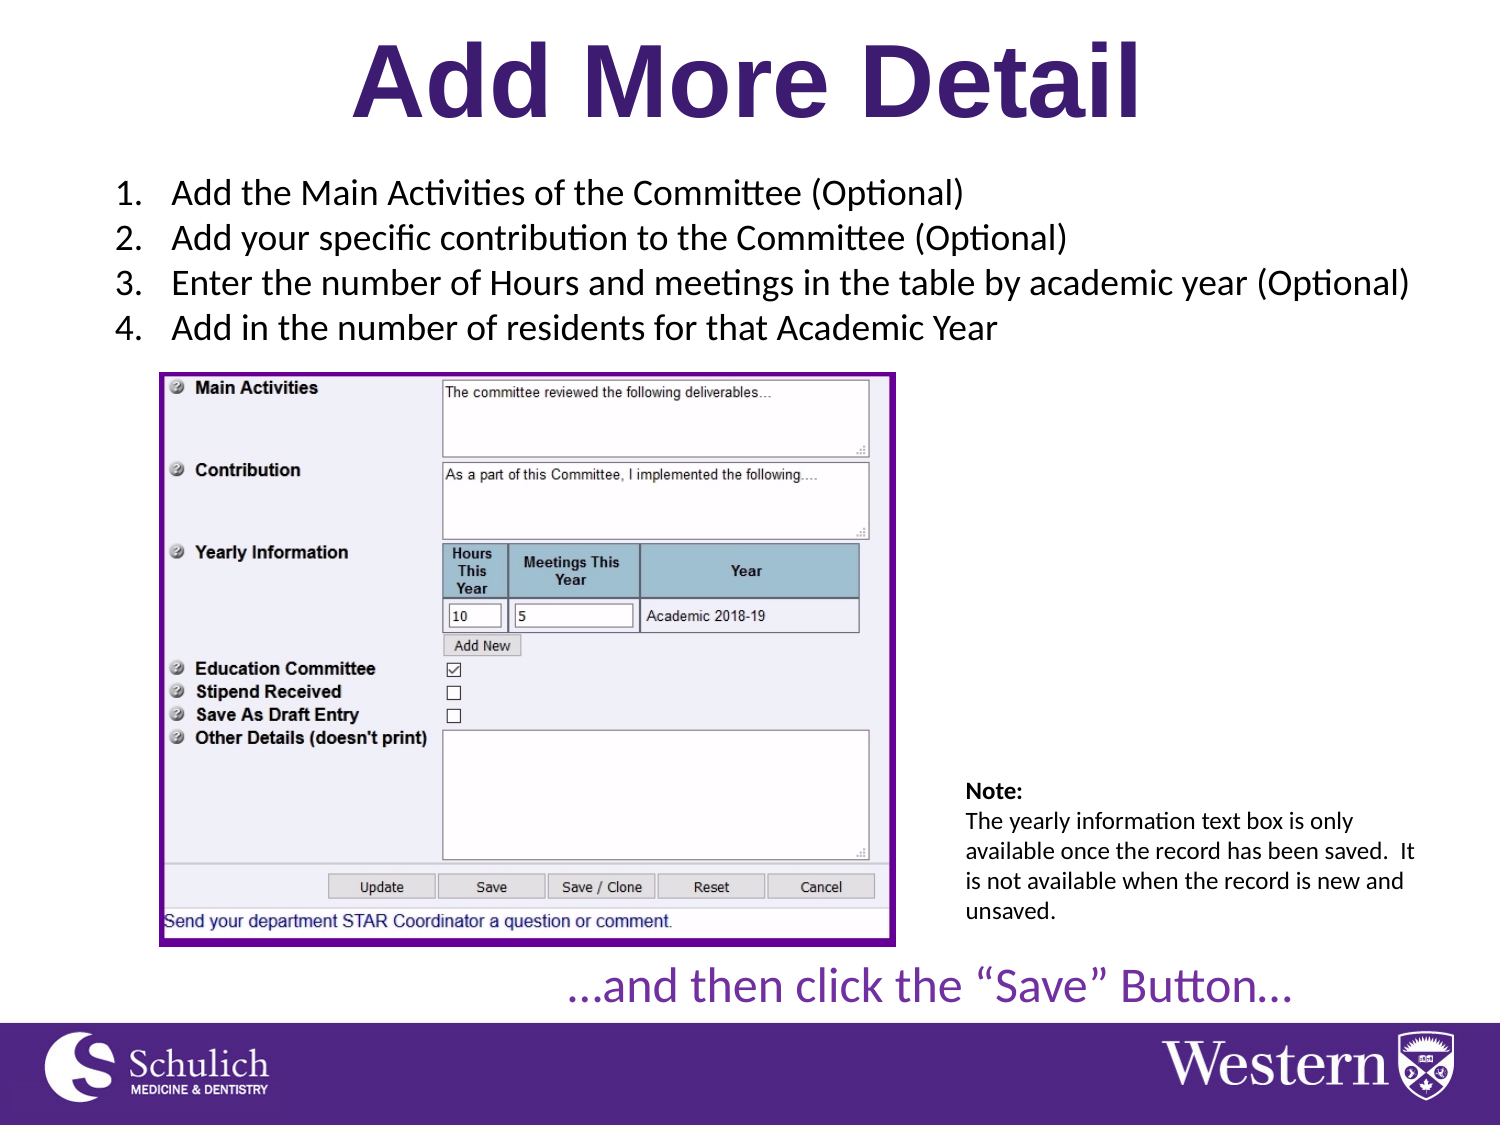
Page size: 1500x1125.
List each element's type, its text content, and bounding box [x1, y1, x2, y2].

text_box …and then click the “Save” Button… [553, 944, 1308, 1020]
picture [0, 0, 1500, 1125]
title Add More Detail [0, 1, 1496, 150]
text_box Note: The yearly information text box is only available once the record has been saved. It is not available when the record is new and unsaved. [950, 767, 1447, 932]
text_box Add the Main Activities of the Committee (Optional) Add your specific contribution to the Committee (Optional) Enter the number of Hours and meetings in the table by academic year (Optional) Add in the number of residents for that Academic Year [100, 161, 1447, 356]
